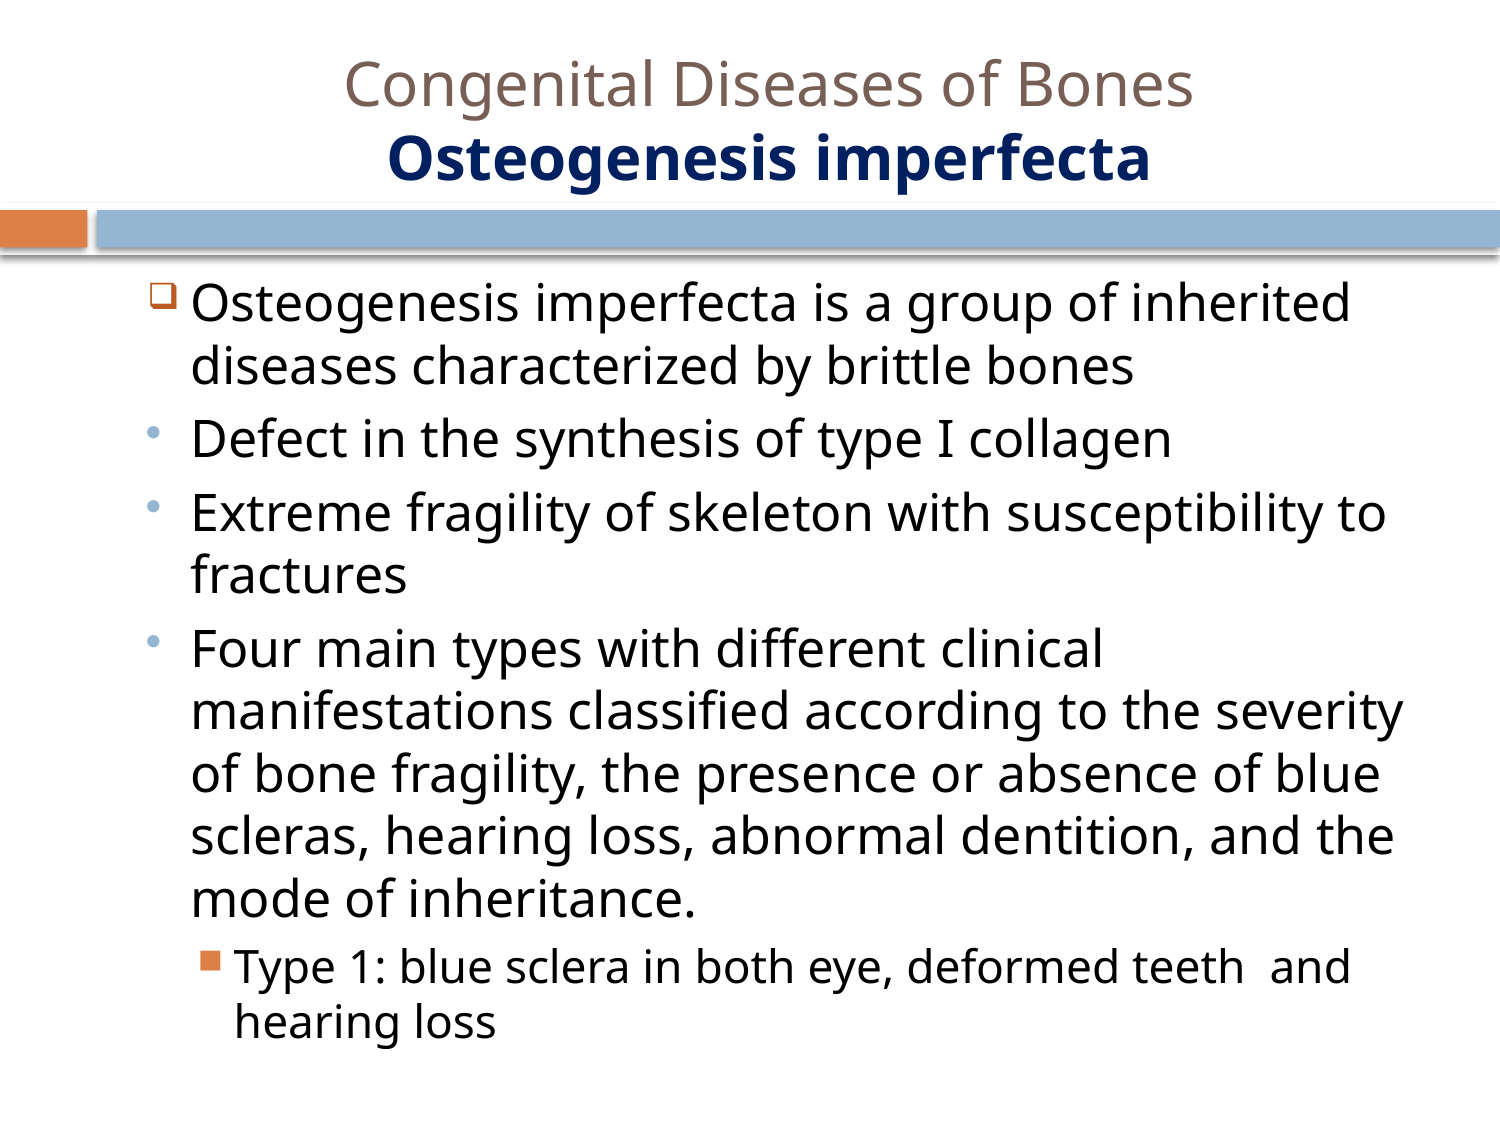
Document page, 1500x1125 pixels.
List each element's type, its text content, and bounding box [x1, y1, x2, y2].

title Congenital Diseases of Bones Osteogenesis imperfecta [100, 37, 1438, 200]
list Osteogenesis imperfecta is a group of inherited diseases characterized by brittle bones Defect in the synthesis of type I collagen Extreme fragility of skeleton with susceptibility to fractures Four main types with different clinical manifestations classified according to the severity of bone fragility, the presence or absence of blue scleras, hearing loss, abnormal dentition, and the mode of inheritance. Type 1: blue sclera in both eye, deformed teeth and hearing loss [75, 262, 1425, 1059]
